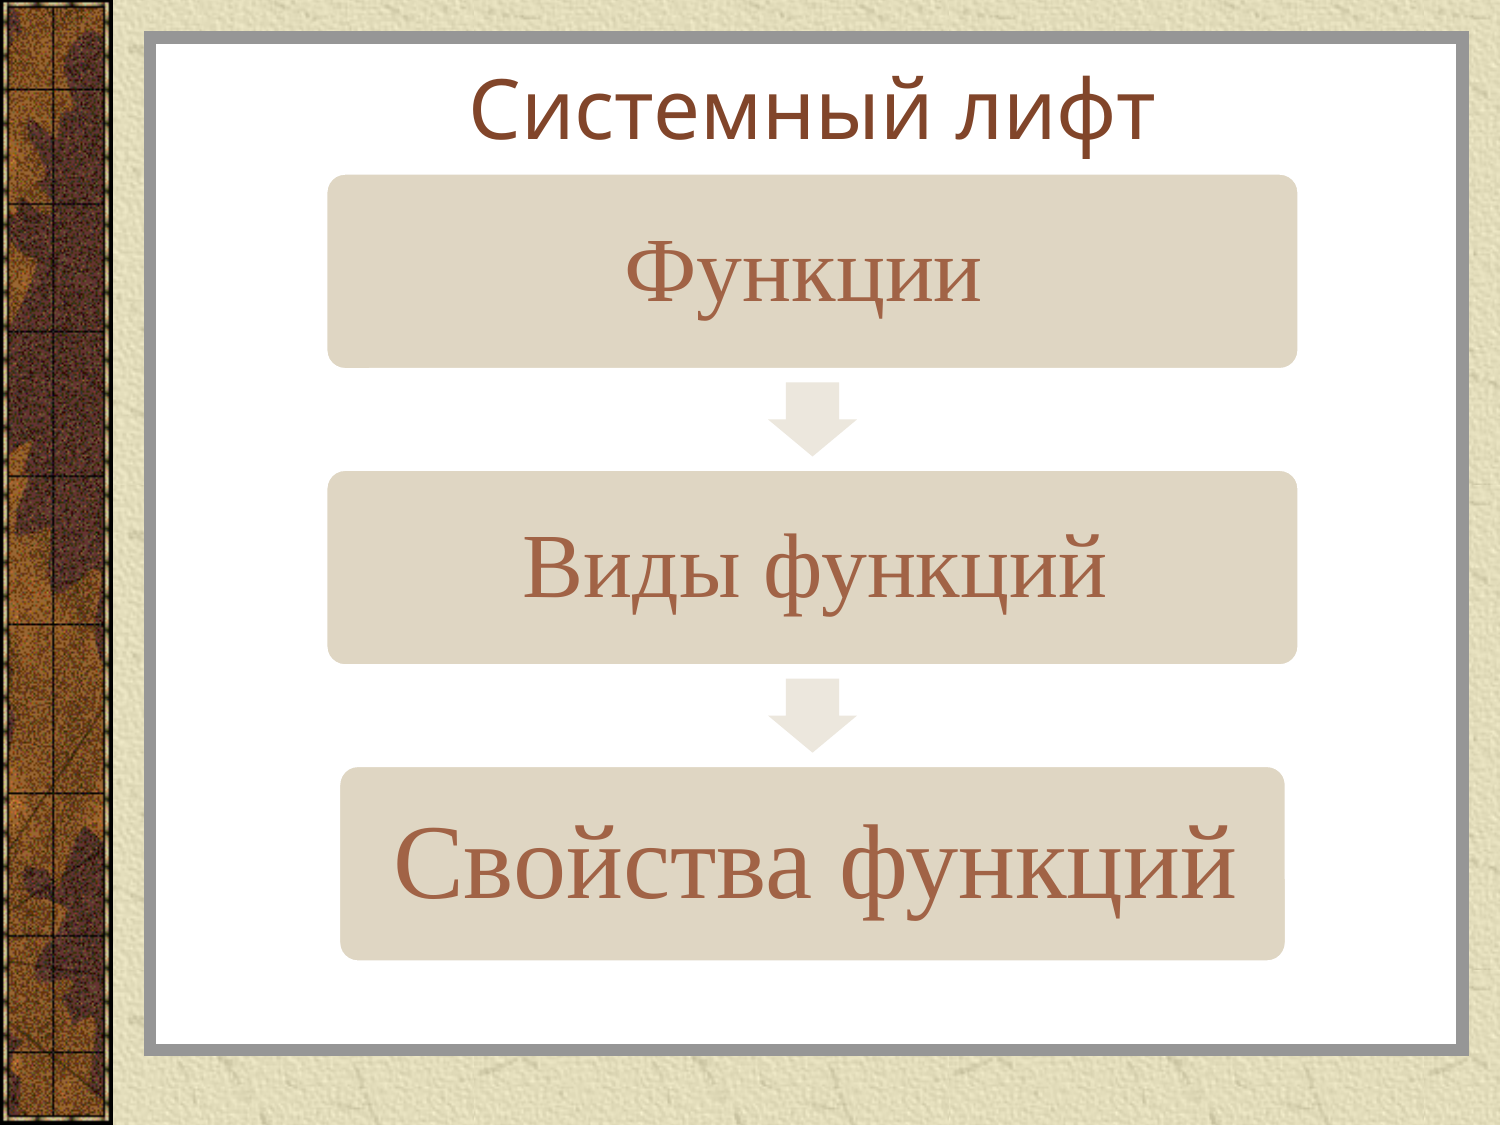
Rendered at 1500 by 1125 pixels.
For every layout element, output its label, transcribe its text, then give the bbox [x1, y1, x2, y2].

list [174, 172, 1451, 963]
title Системный лифт [174, 62, 1450, 172]
picture [0, 0, 1500, 1125]
